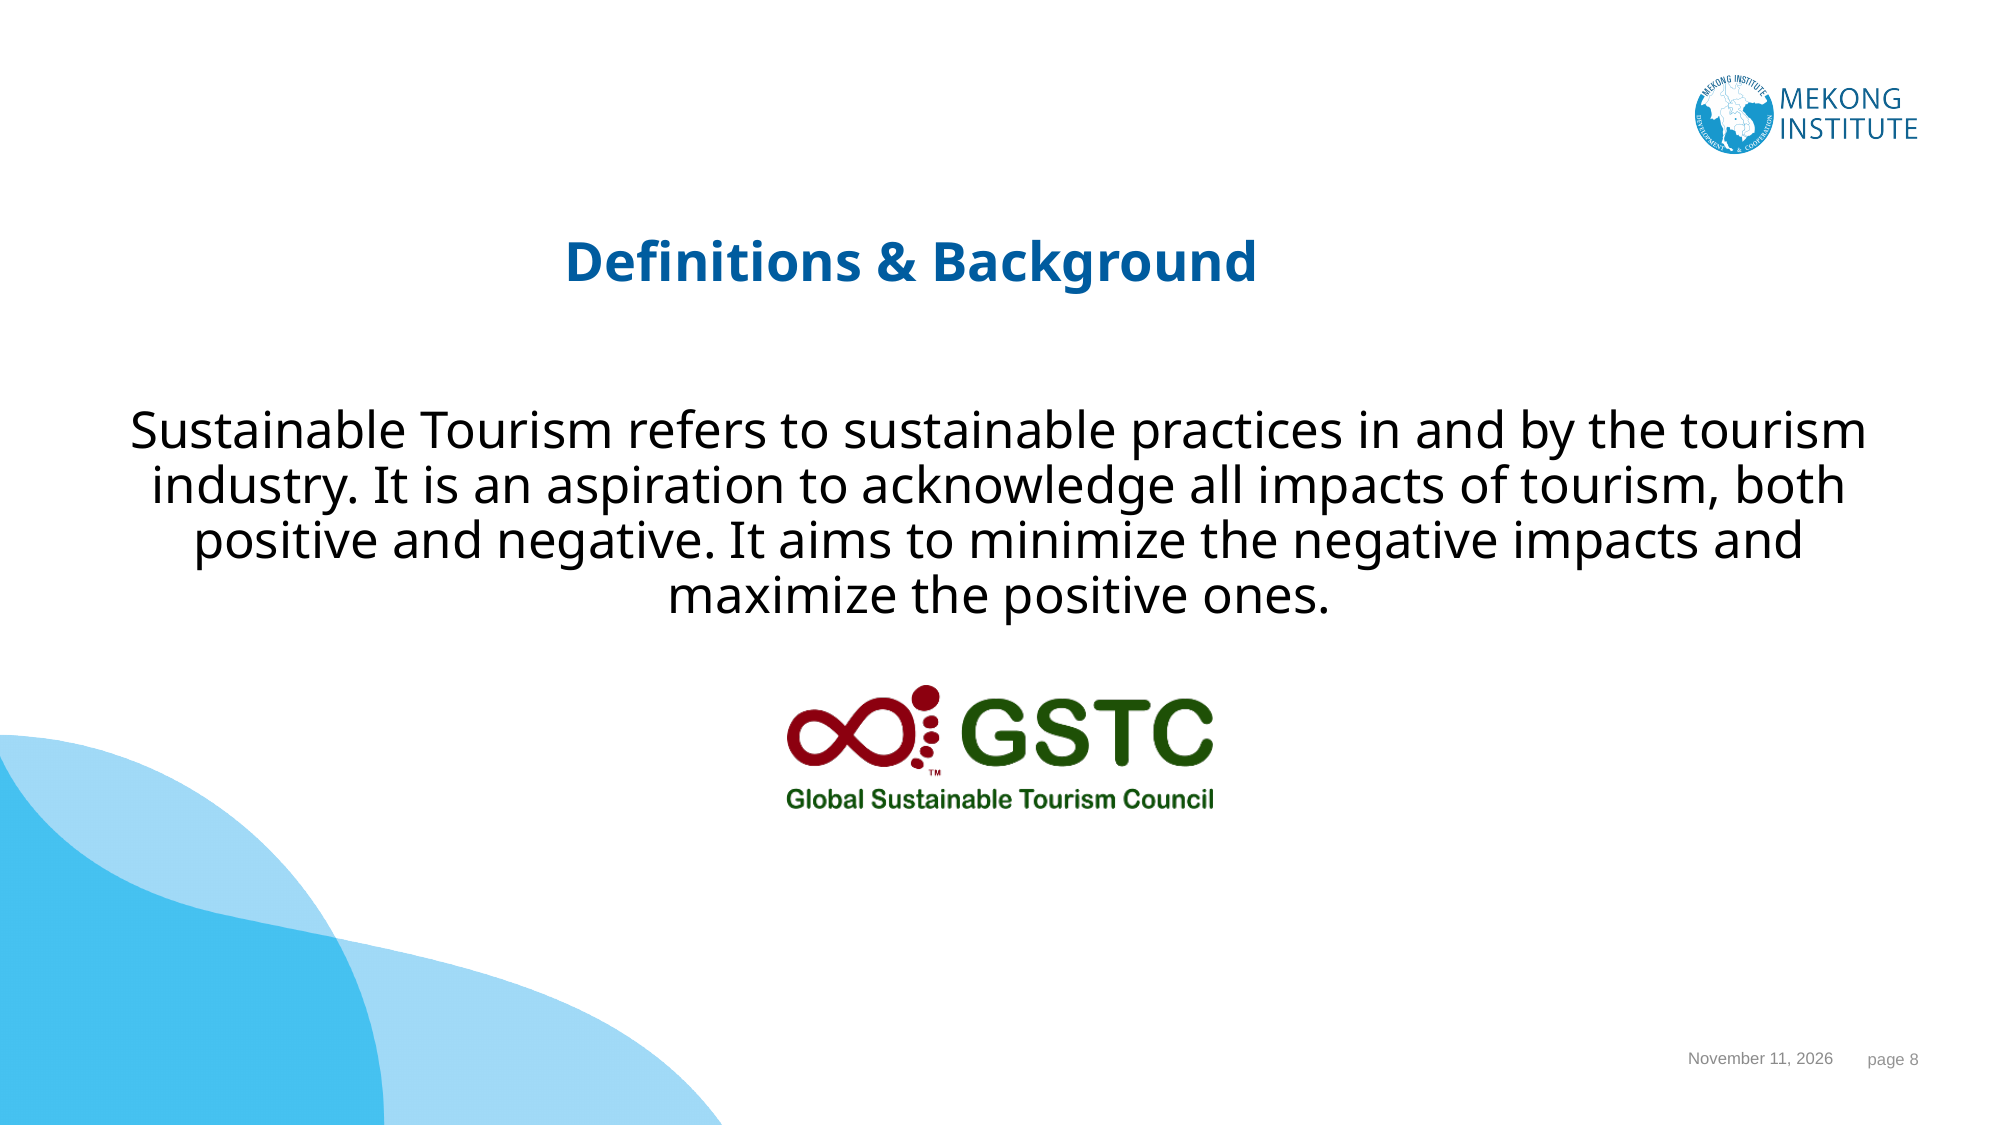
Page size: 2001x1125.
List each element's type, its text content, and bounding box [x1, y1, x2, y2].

picture [0, 1, 1999, 1125]
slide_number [1657, 1027, 1865, 1088]
list Sustainable Tourism refers to sustainable practices in and by the tourism industry. It is an aspiration to acknowledge all impacts of tourism, both positive and negative. It aims to minimize the negative impacts and maximize the positive ones. [83, 396, 1917, 632]
title Definitions & Background [302, 229, 1522, 299]
slide_number page 8 [1769, 1029, 1934, 1089]
